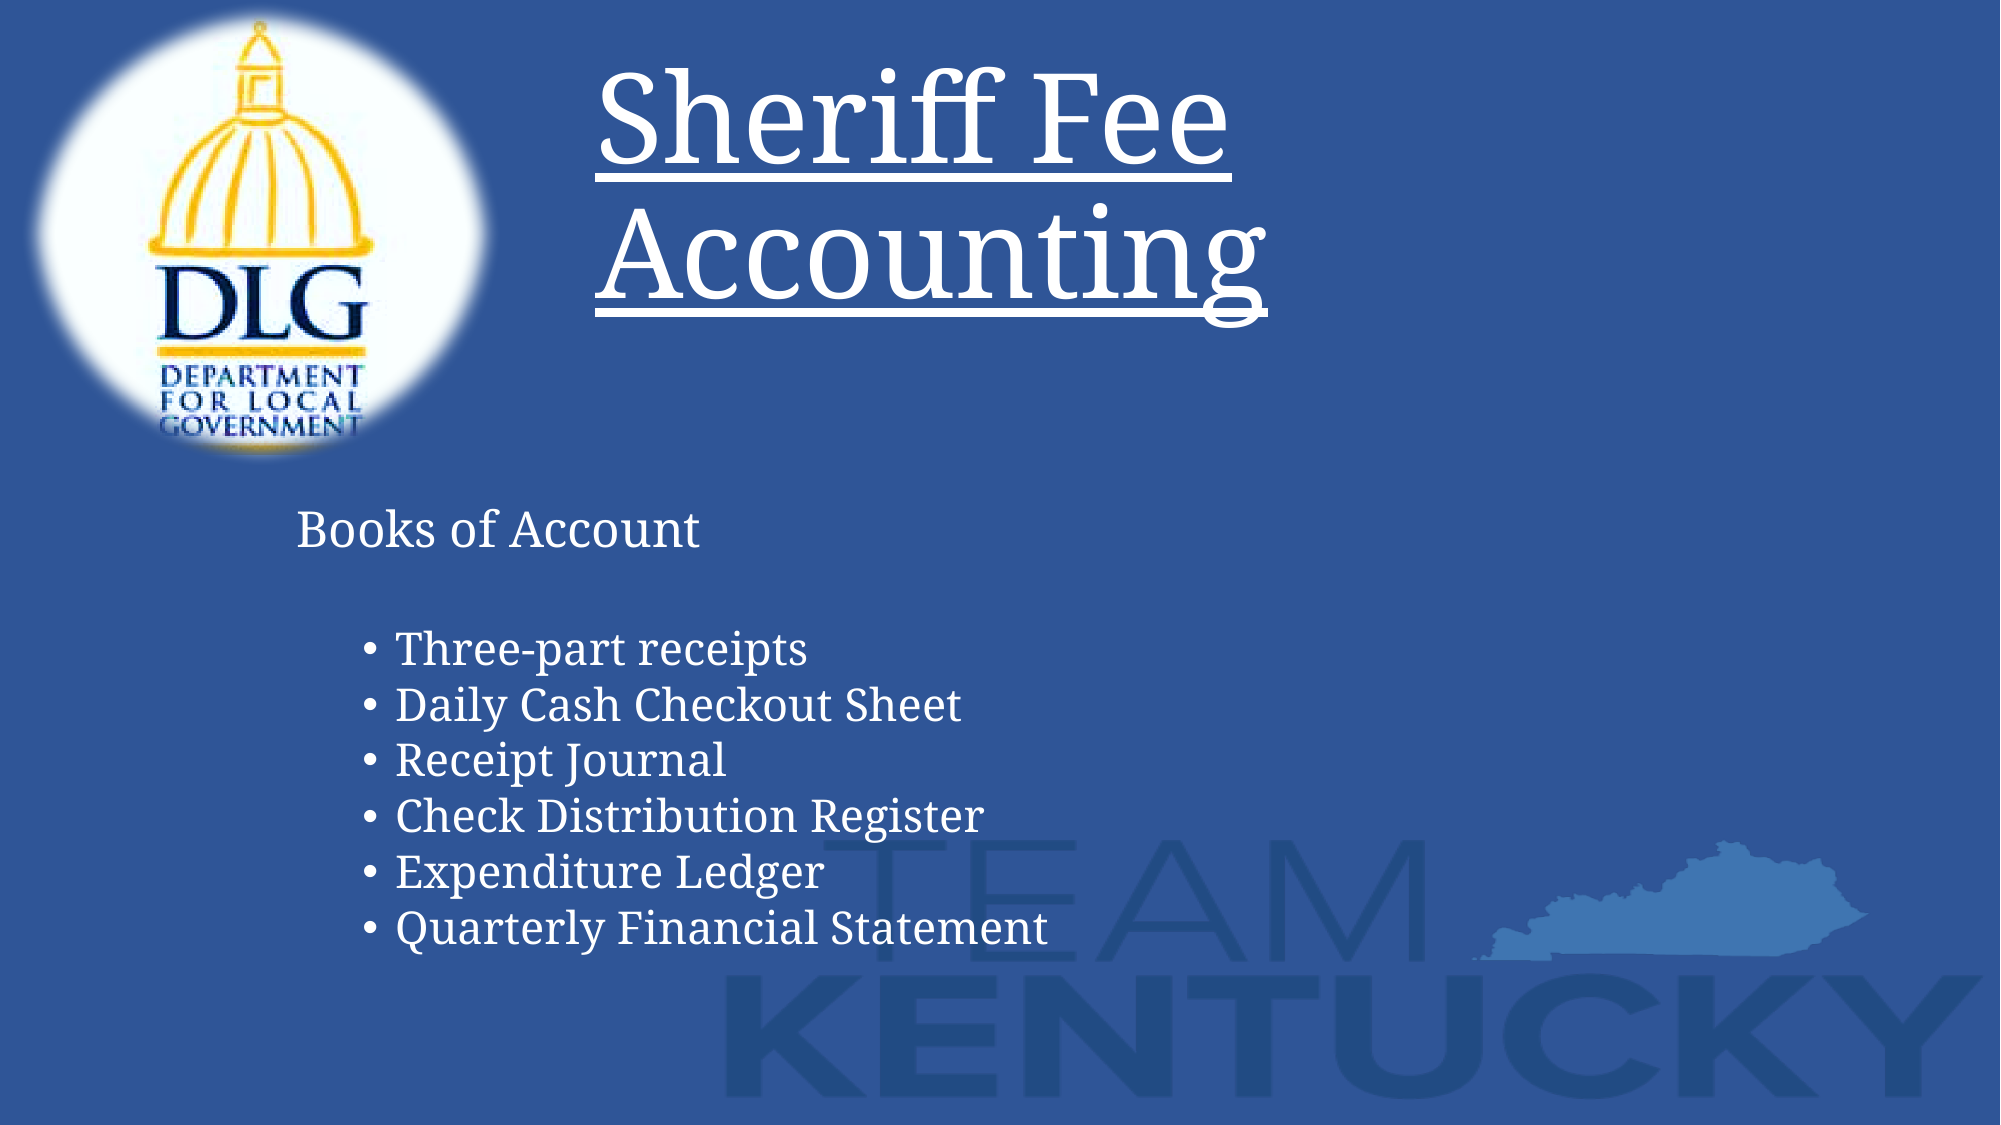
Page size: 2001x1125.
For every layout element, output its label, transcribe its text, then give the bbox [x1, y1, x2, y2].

title Sheriff Fee Accounting [580, 82, 1863, 300]
list Books of Account Three-part receipts Daily Cash Checkout Sheet Receipt Journal Check Distribution Register Expenditure Ledger Quarterly Financial Statement [150, 379, 1875, 1094]
picture [41, 21, 481, 411]
